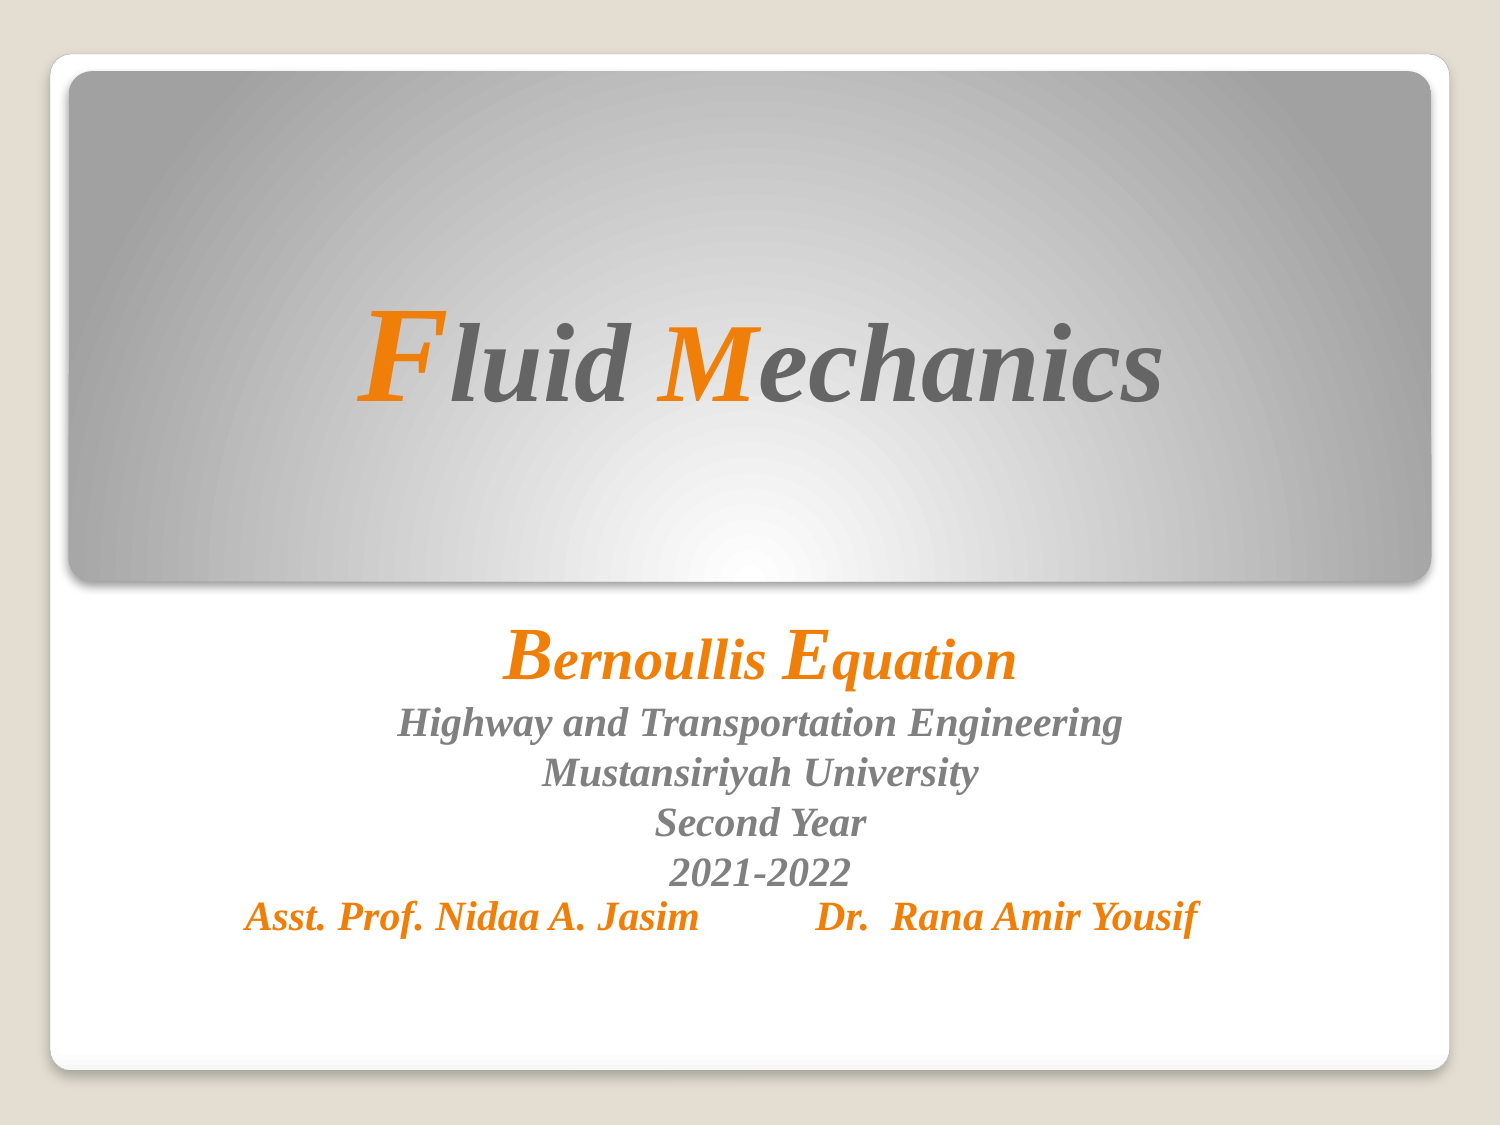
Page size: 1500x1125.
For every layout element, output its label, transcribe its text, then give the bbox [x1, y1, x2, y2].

subtitle Bernoullis Equation Highway and Transportation Engineering Mustansiriyah University Second Year 2021-2022 [118, 604, 1394, 858]
title Fluid Mechanics [123, 219, 1399, 437]
text_box Asst. Prof. Nidaa A. Jasim Dr. Rana Amir Yousif [230, 881, 1345, 947]
